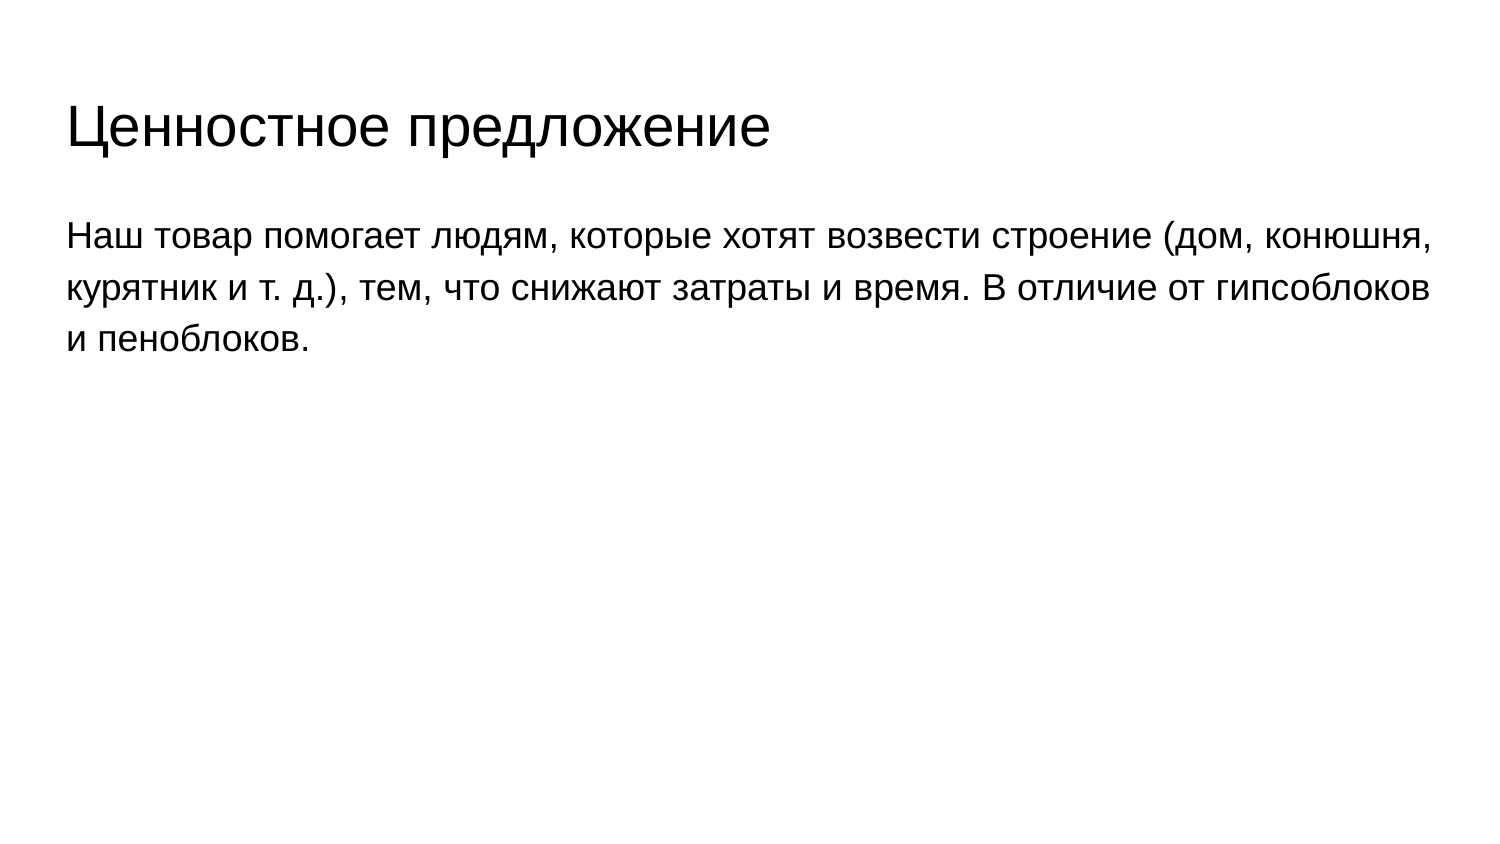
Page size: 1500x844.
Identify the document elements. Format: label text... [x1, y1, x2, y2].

list Наш товар помогает людям, которые хотят возвести строение (дом, конюшня, курятник и т. д.), тем, что снижают затраты и время. В отличие от гипсоблоков и пеноблоков. [51, 189, 1449, 750]
title Ценностное предложение [51, 72, 1449, 167]
